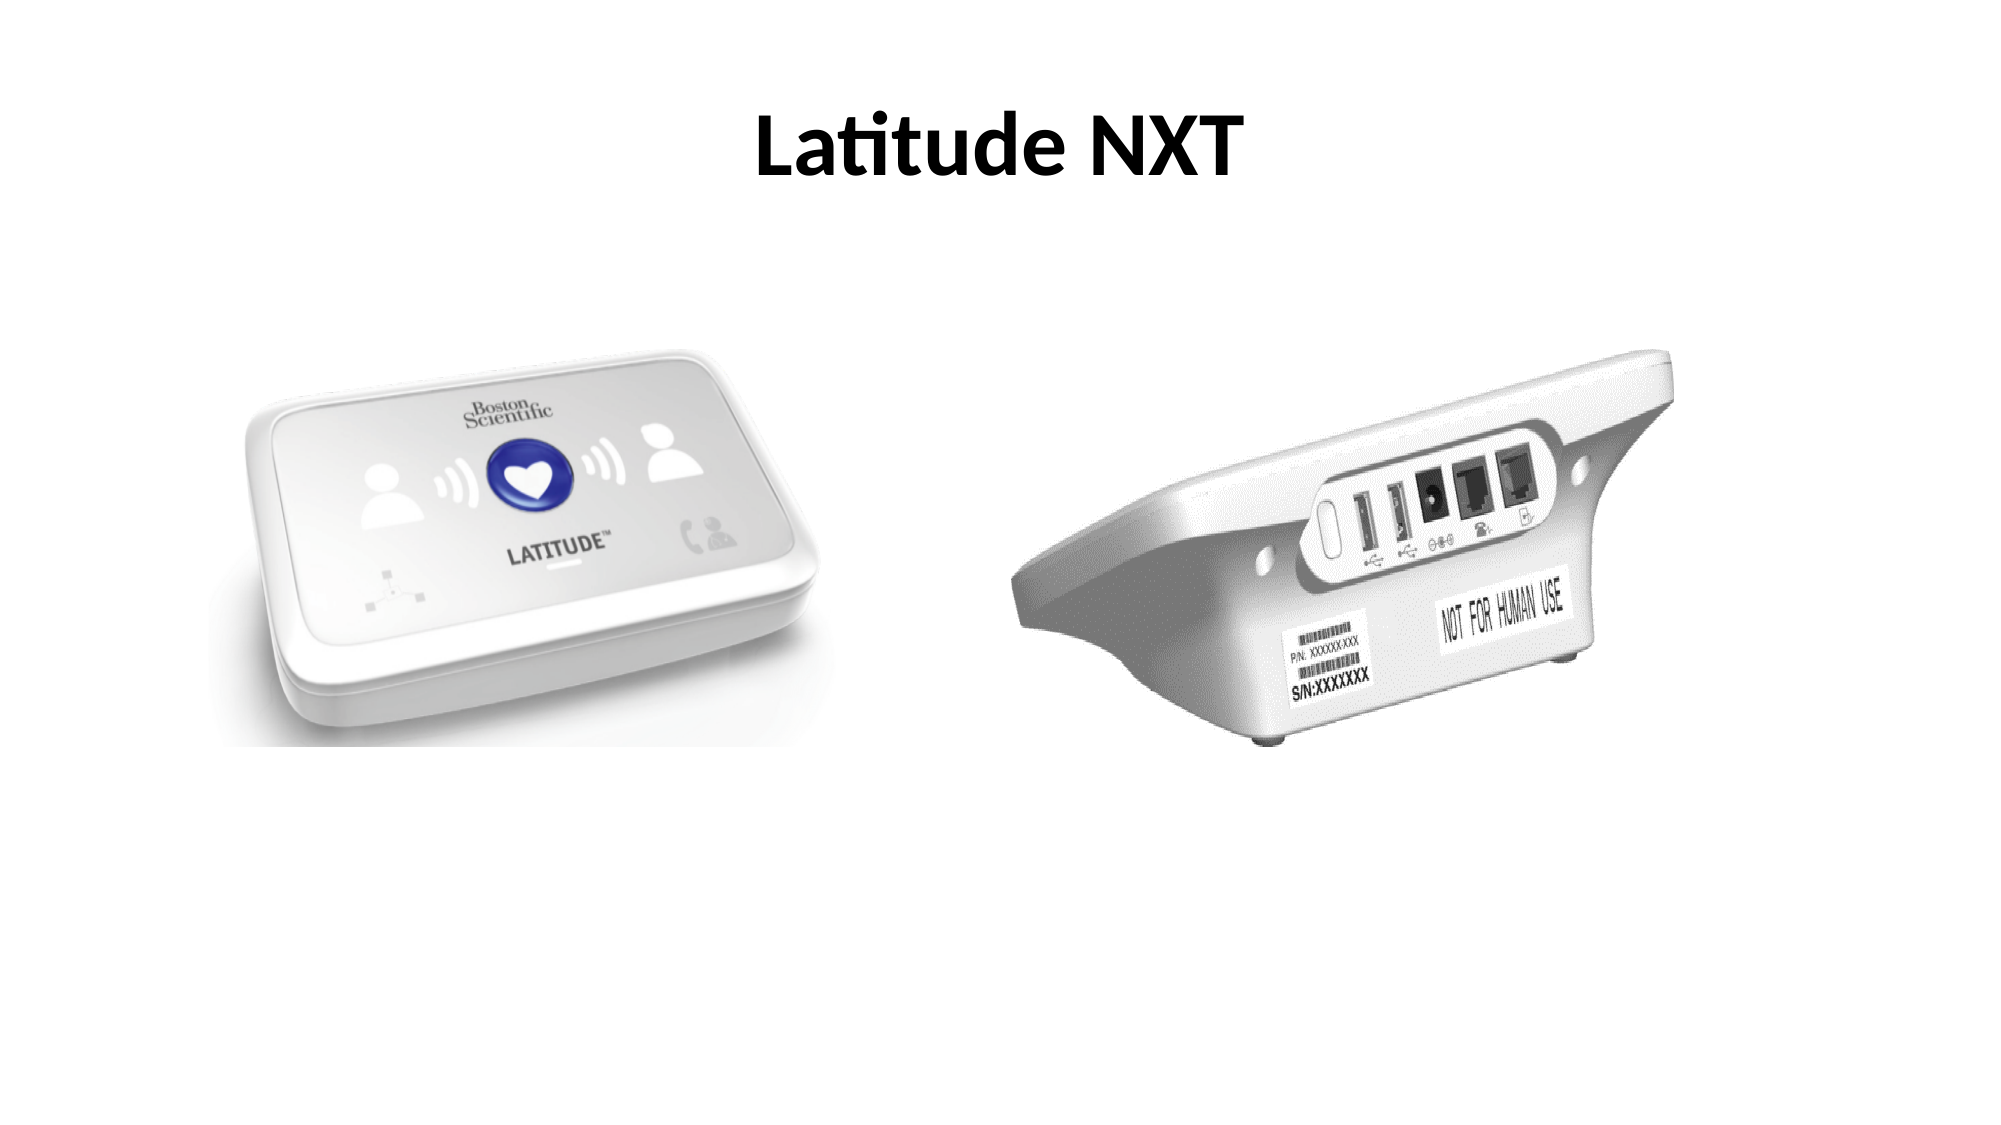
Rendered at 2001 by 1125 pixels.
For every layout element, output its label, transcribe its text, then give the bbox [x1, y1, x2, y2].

picture [1011, 349, 1674, 747]
title Latitude NXT [99, 45, 1900, 233]
picture [208, 349, 859, 747]
